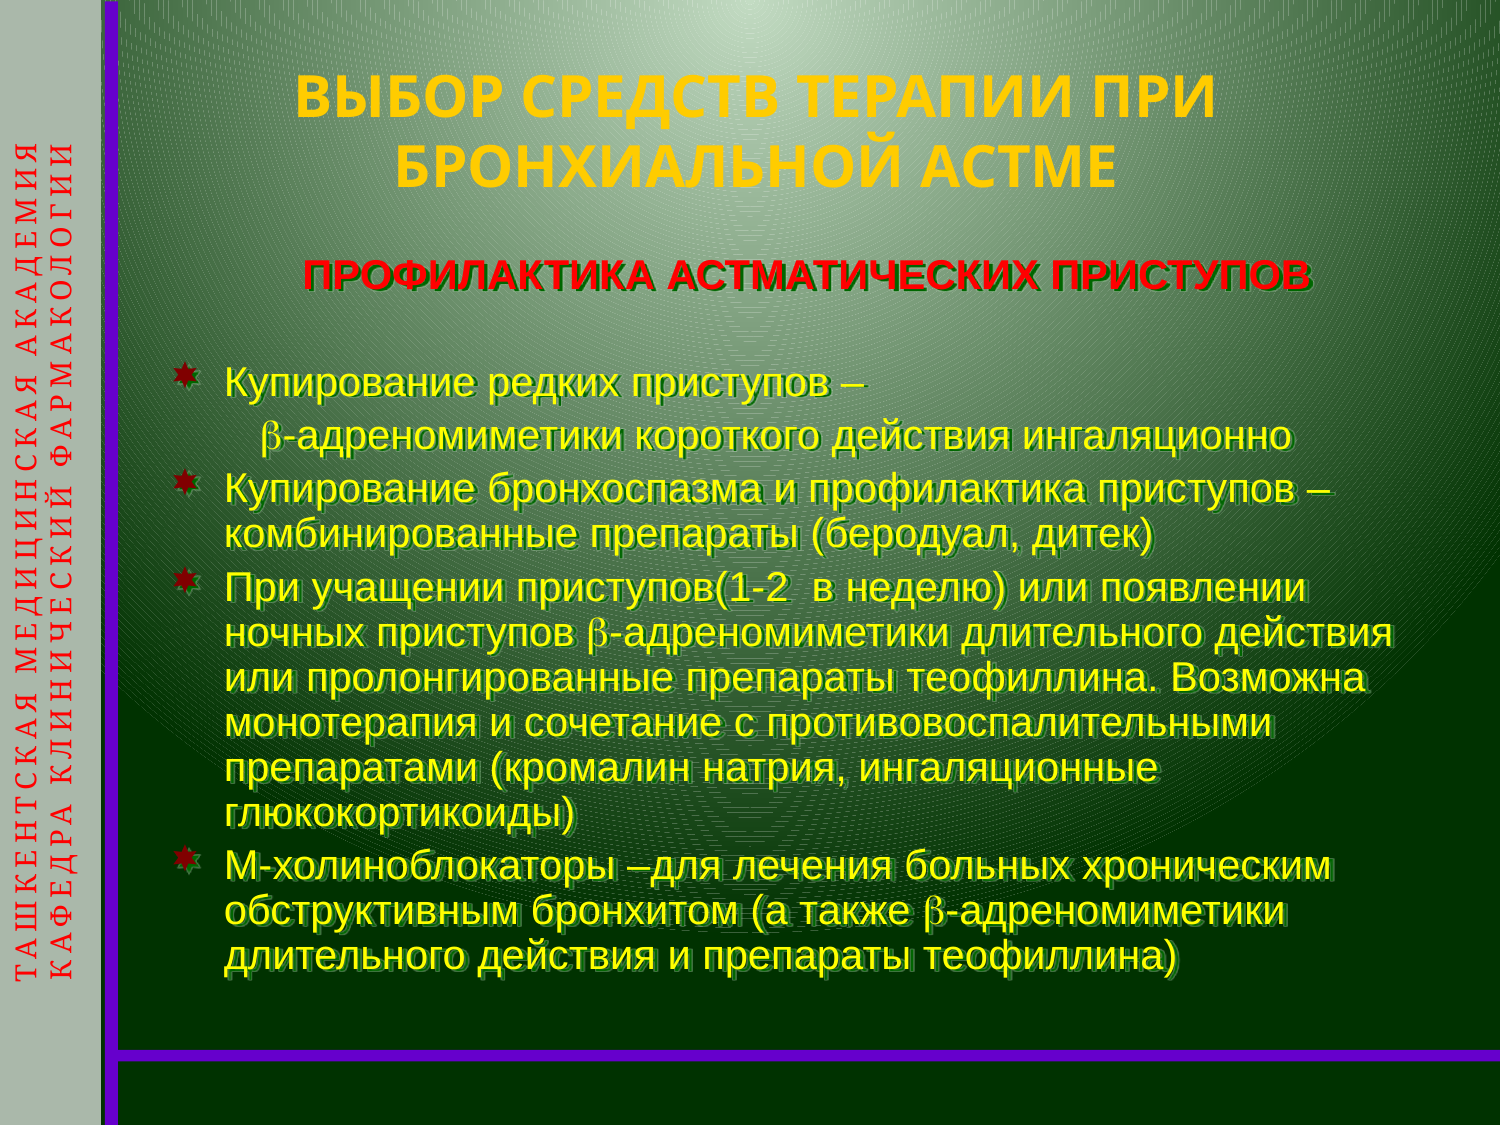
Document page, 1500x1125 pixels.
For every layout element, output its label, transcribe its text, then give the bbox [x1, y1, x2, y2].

title ВЫБОР СРЕДСТВ ТЕРАПИИ ПРИ БРОНХИАЛЬНОЙ АСТМЕ [116, 34, 1396, 223]
text_box ТАШКЕНТСКАЯ МЕДИЦИНСКАЯ АКАДЕМИЯ КАФЕДРА КЛИНИЧЕСКИЙ ФАРМАКОЛОГИИ [0, 0, 101, 1125]
list ПРОФИЛАКТИКА АСТМАТИЧЕСКИХ ПРИСТУПОВ Купирование редких приступов – -адреномиметики короткого действия ингаляционно Купирование бронхоспазма и профилактика приступов – комбинированные препараты (беродуал, дитек) При учащении приступов(1-2 в неделю) или появлении ночных приступов -адреномиметики длительного действия или пролонгированные препараты теофиллина. Возможна монотерапия и сочетание с противовоспалительными препаратами (кромалин натрия, ингаляционные глюкокортикоиды) М-холиноблокаторы –для лечения больных хроническим обструктивным бронхитом (а также -адреномиметики длительного действия и препараты теофиллина) [152, 245, 1462, 1008]
